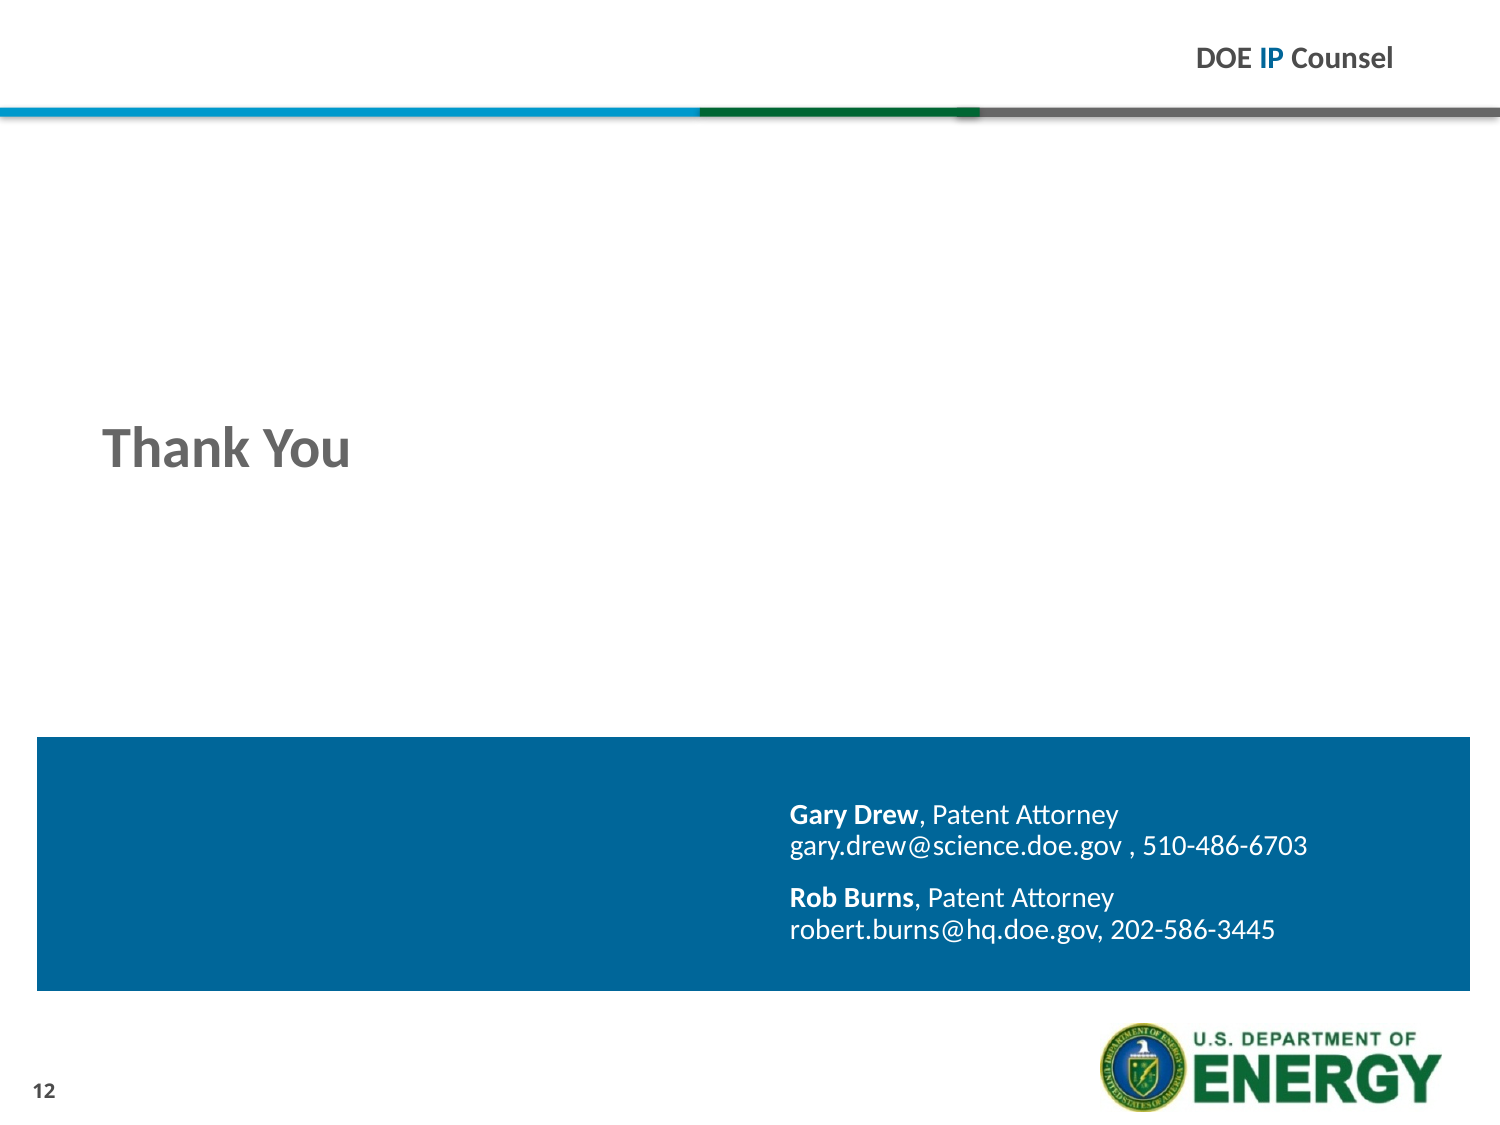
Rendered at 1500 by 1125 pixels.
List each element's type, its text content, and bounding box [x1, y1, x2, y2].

text_box gary.drew@science.doe.gov , 510-486-6703 [774, 819, 1460, 870]
list [37, 737, 1470, 991]
text_box robert.burns@hq.doe.gov, 202-586-3445 [774, 902, 1460, 957]
text_box Gary Drew, Patent Attorney [774, 787, 1460, 819]
title Thank You [87, 399, 1155, 488]
picture [1100, 1023, 1442, 1112]
text_box Rob Burns, Patent Attorney [774, 870, 1460, 902]
